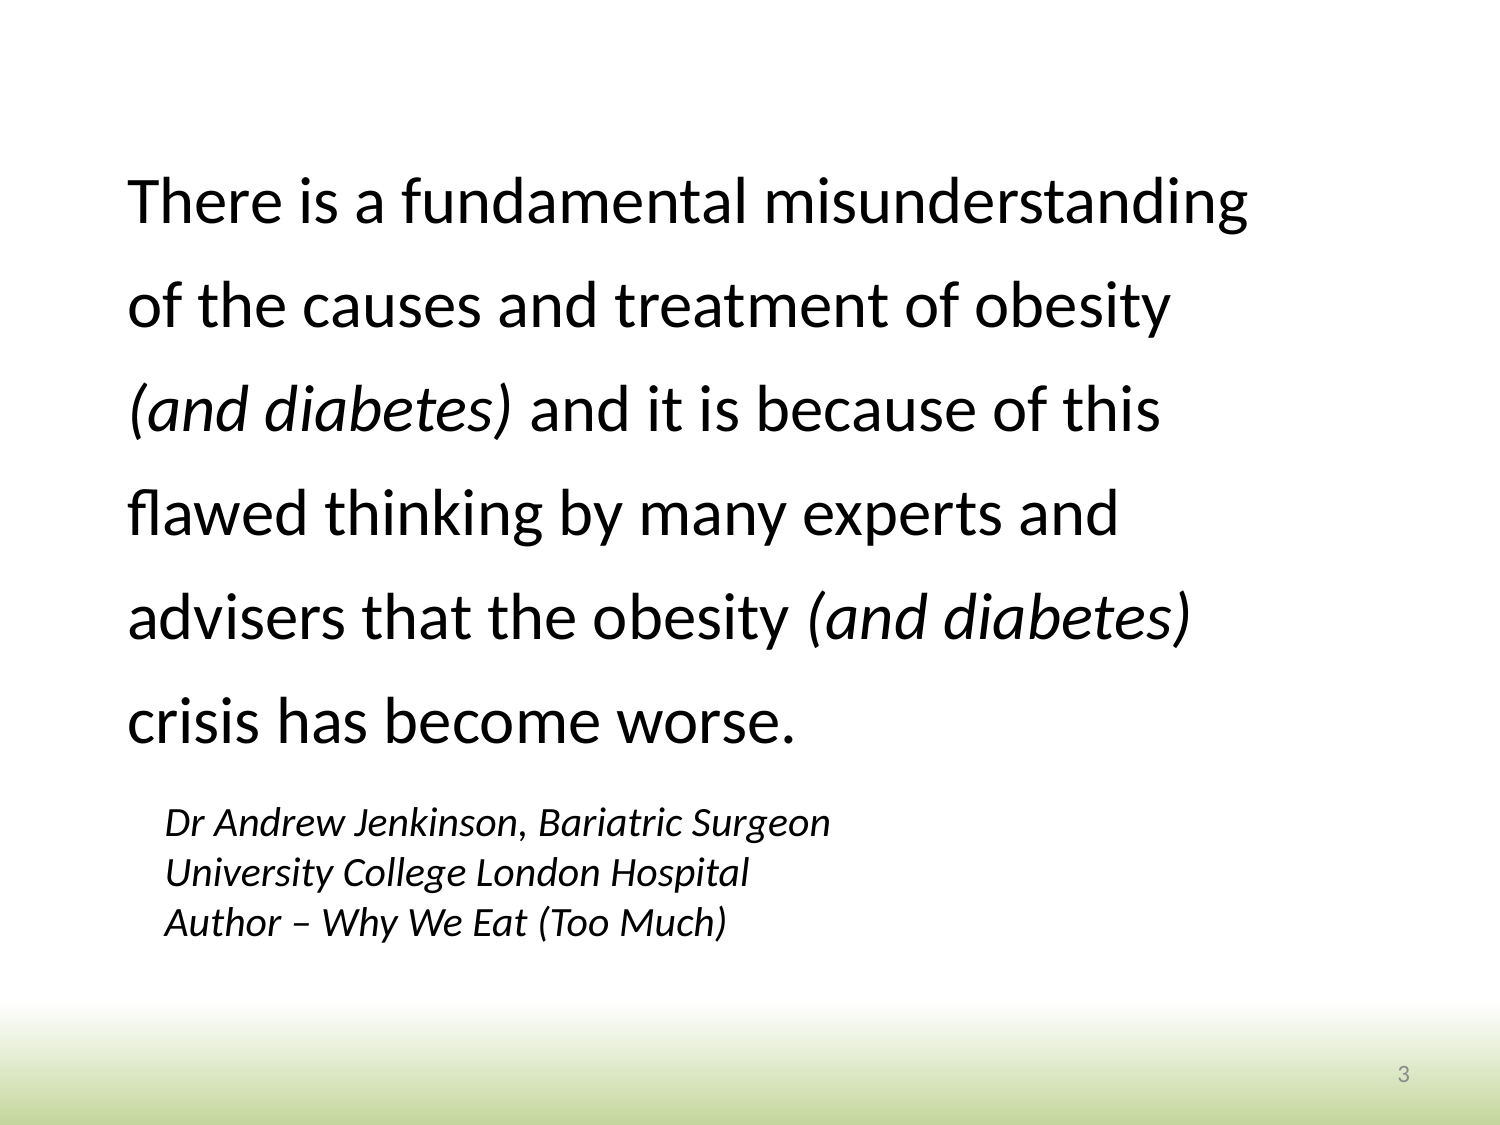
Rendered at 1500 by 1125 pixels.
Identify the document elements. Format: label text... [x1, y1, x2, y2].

text_box Dr Andrew Jenkinson, Bariatric Surgeon University College London Hospital Author – Why We Eat (Too Much) [149, 786, 847, 952]
slide_number 3 [1074, 1042, 1425, 1103]
list There is a fundamental misunderstanding of the causes and treatment of obesity (and diabetes) and it is because of this flawed thinking by many experts and advisers that the obesity (and diabetes) crisis has become worse. [112, 125, 1317, 764]
